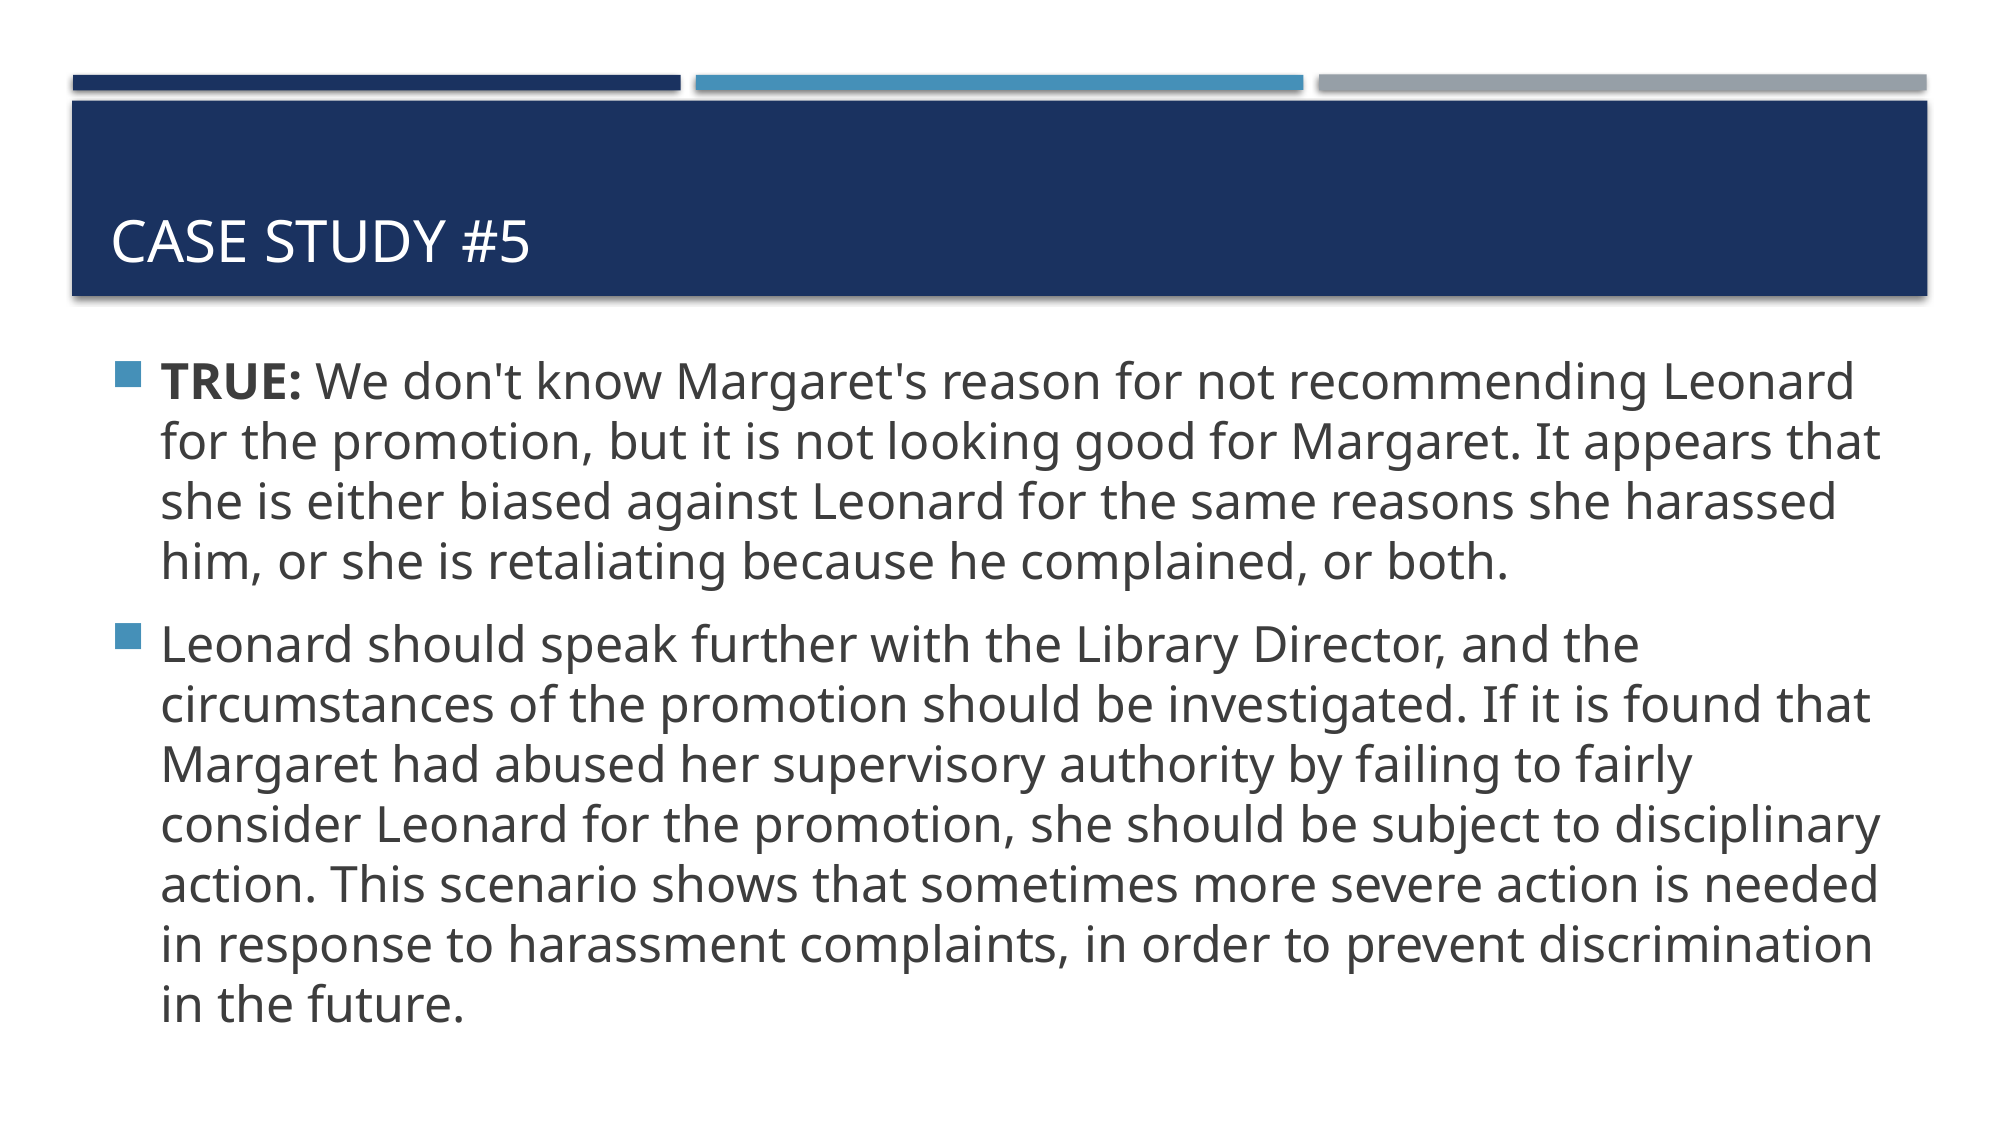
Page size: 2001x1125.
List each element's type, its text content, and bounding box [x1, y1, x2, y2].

title Case study #5 [95, 115, 1905, 282]
list TRUE: We don't know Margaret's reason for not recommending Leonard for the promotion, but it is not looking good for Margaret. It appears that she is either biased against Leonard for the same reasons she harassed him, or she is retaliating because he complained, or both. Leonard should speak further with the Library Director, and the circumstances of the promotion should be investigated. If it is found that Margaret had abused her supervisory authority by failing to fairly consider Leonard for the promotion, she should be subject to disciplinary action. This scenario shows that sometimes more severe action is needed in response to harassment complaints, in order to prevent discrimination in the future. [95, 316, 1905, 1067]
